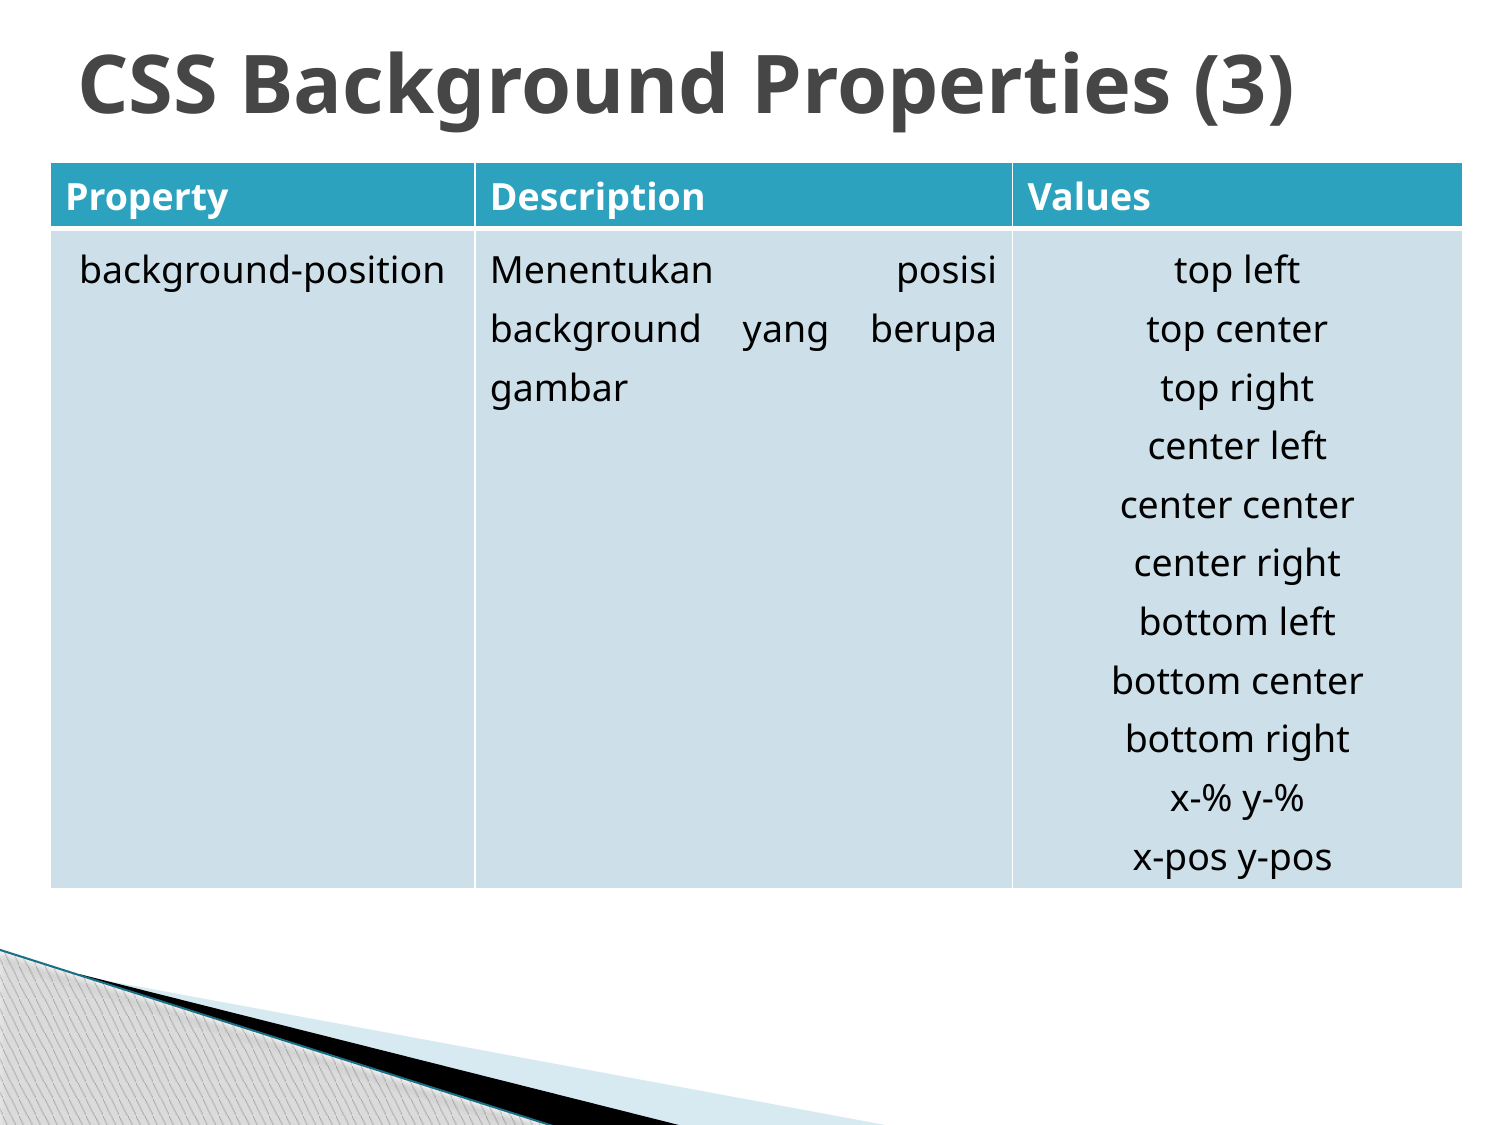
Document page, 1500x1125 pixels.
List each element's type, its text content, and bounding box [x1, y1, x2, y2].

table_header Values [1013, 163, 1462, 226]
table_cell top left top center top right center left center center center right bottom left bottom center bottom right x-% y-% x-pos y-pos [1013, 231, 1462, 888]
table_header Property [51, 163, 474, 226]
title CSS Background Properties (3) [62, 24, 1413, 138]
table_header Description [476, 163, 1012, 226]
table_cell background-position [51, 231, 474, 888]
table_cell Menentukan posisi background yang berupa gambar [476, 231, 1012, 888]
